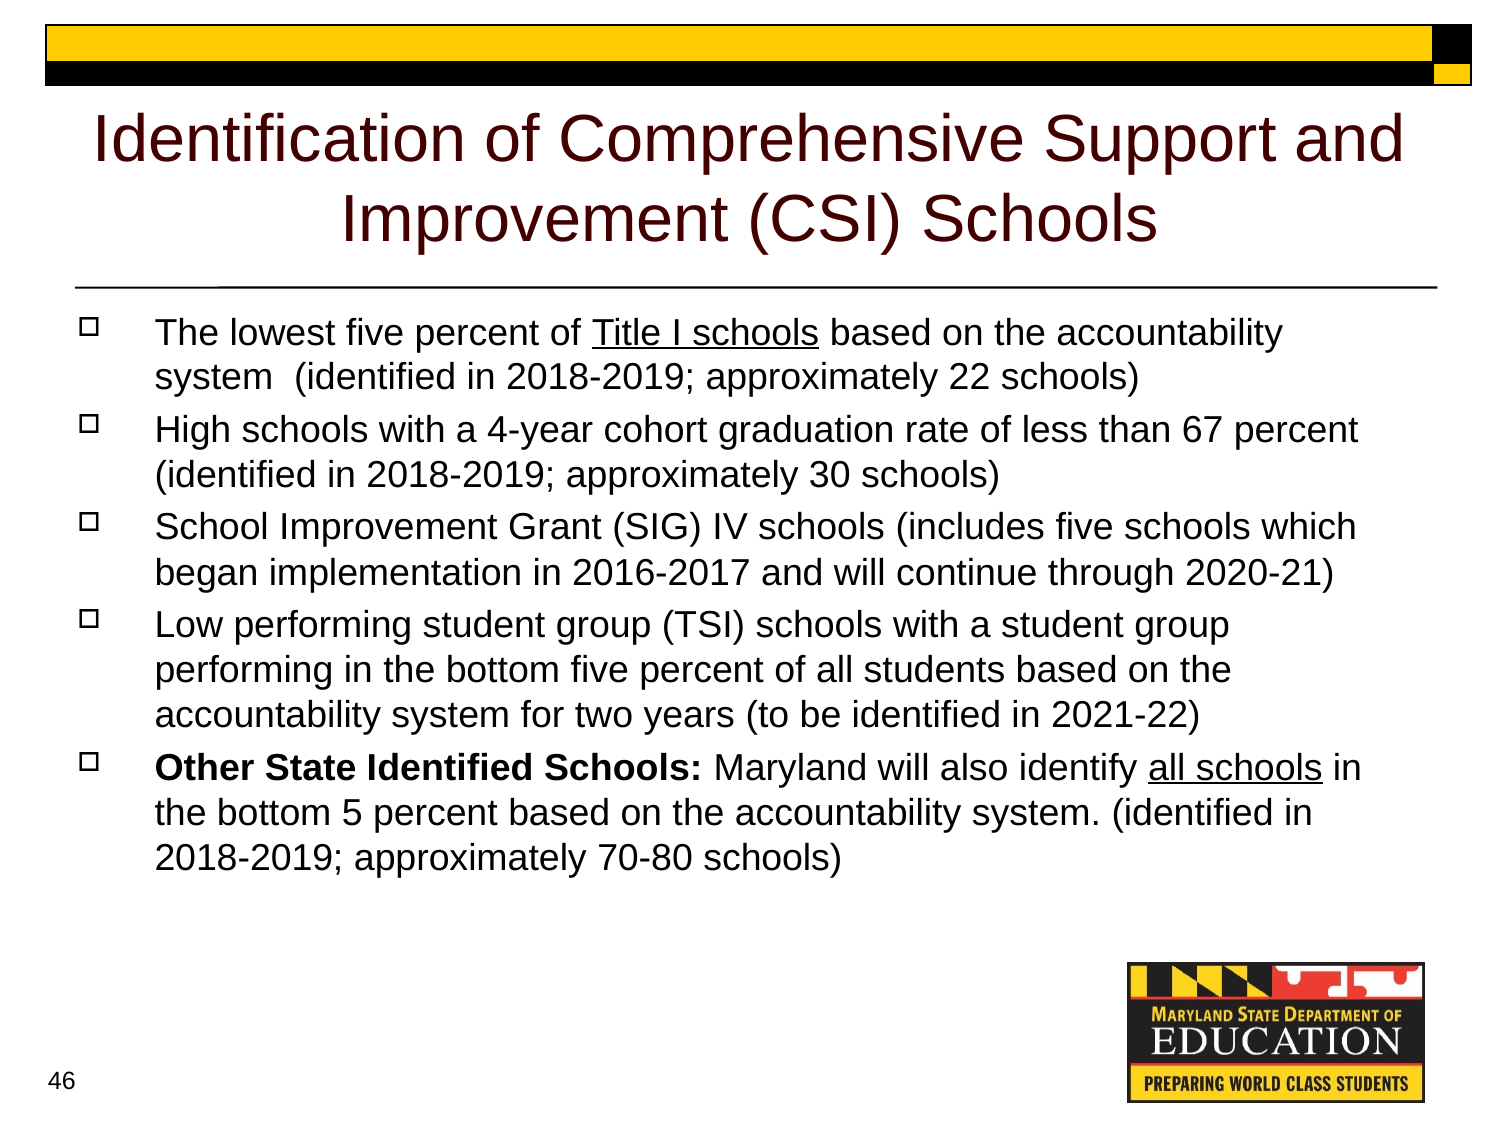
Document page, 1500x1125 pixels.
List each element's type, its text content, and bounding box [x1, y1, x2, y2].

text_box 46 [0, 1057, 219, 1125]
picture [1127, 962, 1425, 1103]
list The lowest five percent of Title I schools based on the accountability system (identified in 2018-2019; approximately 22 schools) High schools with a 4-year cohort graduation rate of less than 67 percent (identified in 2018-2019; approximately 30 schools) School Improvement Grant (SIG) IV schools (includes five schools which began implementation in 2016-2017 and will continue through 2020-21) Low performing student group (TSI) schools with a student group performing in the bottom five percent of all students based on the accountability system for two years (to be identified in 2021-22) Other State Identified Schools: Maryland will also identify all schools in the bottom 5 percent based on the accountability system. (identified in 2018-2019; approximately 70-80 schools) [62, 299, 1413, 1006]
title Identification of Comprehensive Support and Improvement (CSI) Schools [75, 125, 1425, 263]
